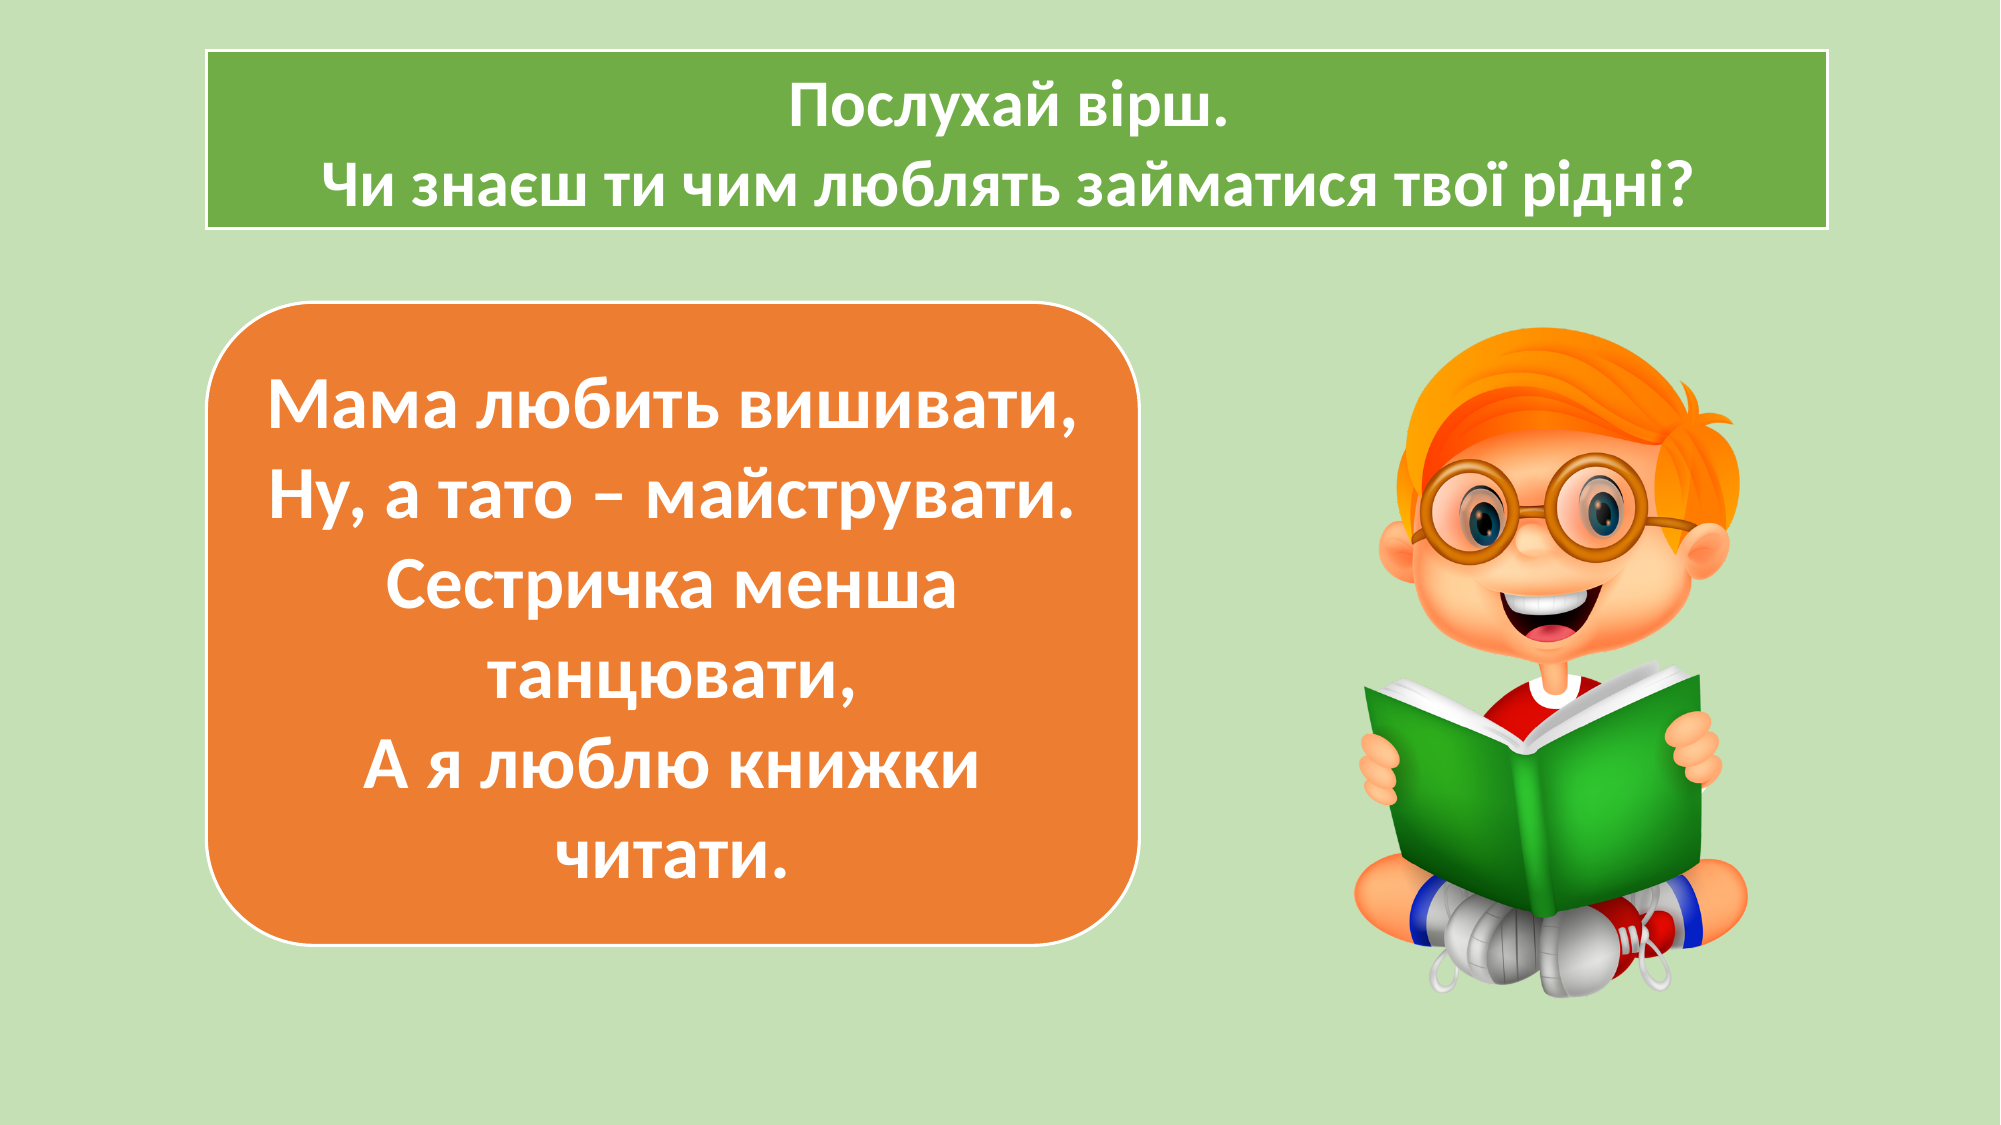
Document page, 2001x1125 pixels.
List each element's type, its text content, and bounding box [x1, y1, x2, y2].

picture [1332, 319, 1759, 1000]
text_box Послухай вірш. Чи знаєш ти чим люблять займатися твої рідні? [205, 49, 1829, 230]
text_box Мама любить вишивати, Ну, а тато – майструвати. Сестричка менша танцювати, А я люблю книжки читати. [204, 300, 1141, 947]
